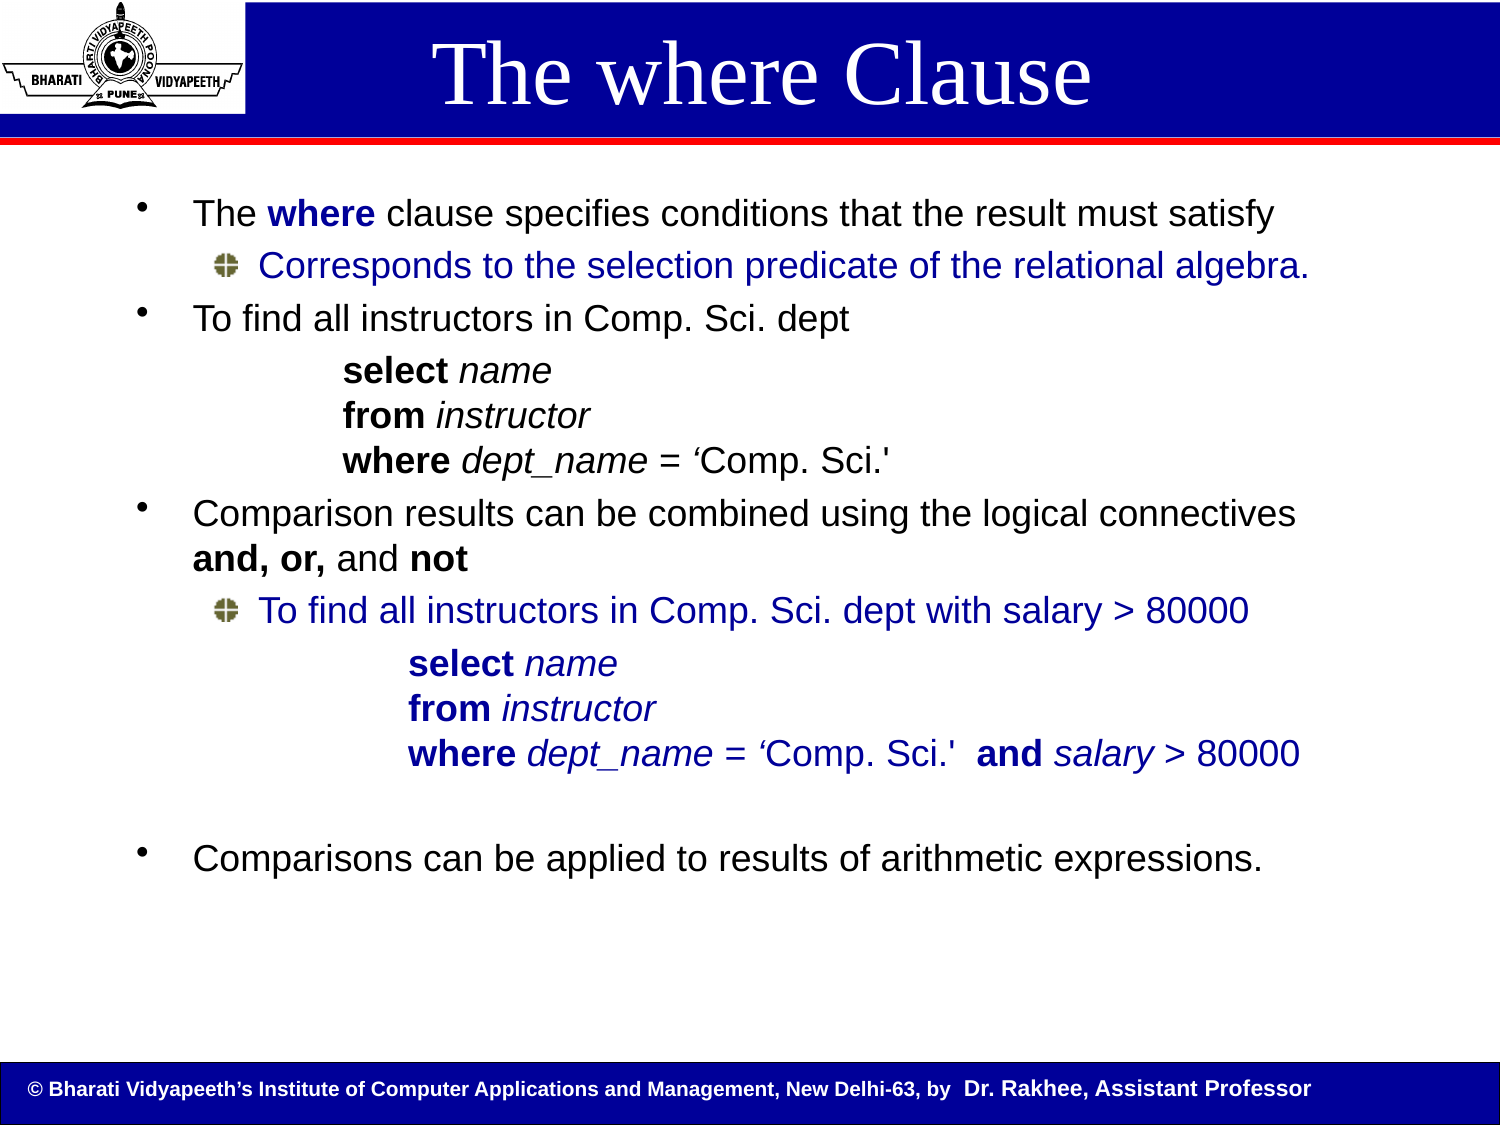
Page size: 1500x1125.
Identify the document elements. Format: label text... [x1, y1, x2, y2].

title The where Clause [87, 1, 1438, 135]
list The where clause specifies conditions that the result must satisfy Corresponds to the selection predicate of the relational algebra. To find all instructors in Comp. Sci. dept select name from instructor where dept_name = ‘Comp. Sci.' Comparison results can be combined using the logical connectives and, or, and not To find all instructors in Comp. Sci. dept with salary > 80000 select name from instructor where dept_name = ‘Comp. Sci.' and salary > 80000 Comparisons can be applied to results of arithmetic expressions. [121, 181, 1346, 982]
picture [211, 595, 238, 622]
picture [2, 2, 87, 109]
picture [211, 250, 238, 277]
